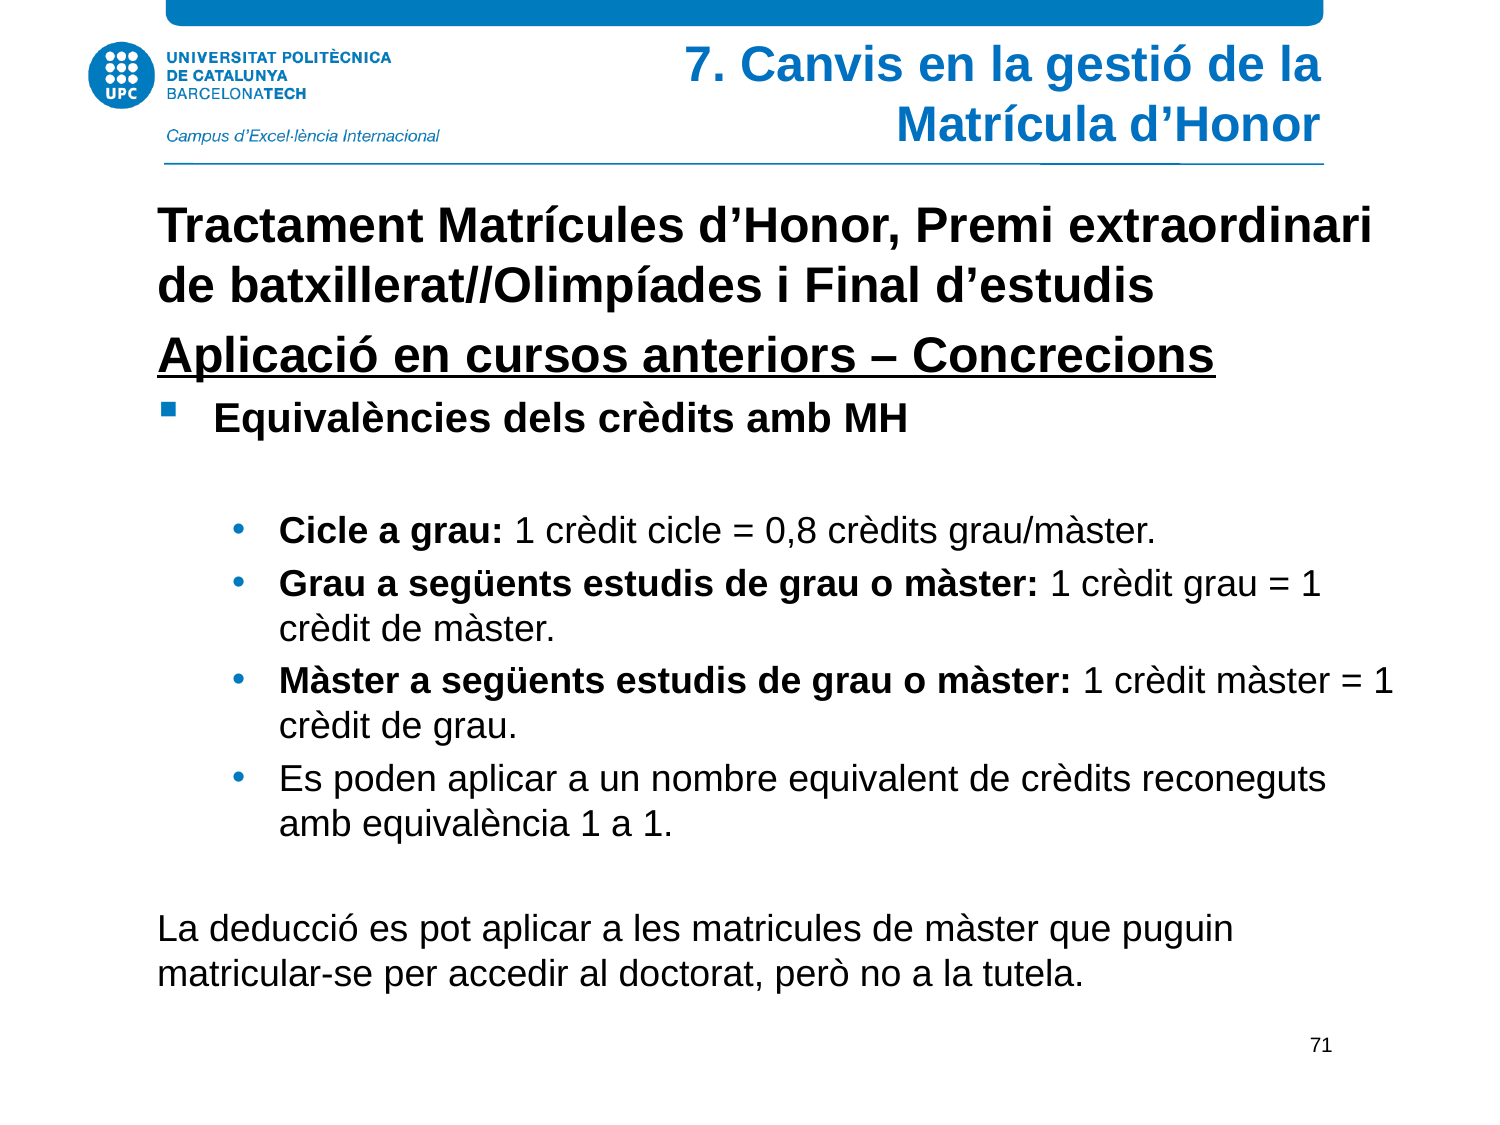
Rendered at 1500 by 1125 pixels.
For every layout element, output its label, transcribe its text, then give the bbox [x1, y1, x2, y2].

list 7. Canvis en la gestió de la Matrícula d’Honor [527, 23, 1337, 165]
list Tractament Matrícules d’Honor, Premi extraordinari de batxillerat//Olimpíades i Final d’estudis Aplicació en cursos anteriors – Concrecions Equivalències dels crèdits amb MH Cicle a grau: 1 crèdit cicle = 0,8 crèdits grau/màster. Grau a següents estudis de grau o màster: 1 crèdit grau = 1 crèdit de màster. Màster a següents estudis de grau o màster: 1 crèdit màster = 1 crèdit de grau. Es poden aplicar a un nombre equivalent de crèdits reconeguts amb equivalència 1 a 1. La deducció es pot aplicar a les matricules de màster que puguin matricular-se per accedir al doctorat, però no a la tutela. [141, 184, 1412, 1048]
picture [70, 0, 1360, 159]
slide_number 71 [1089, 1024, 1348, 1103]
